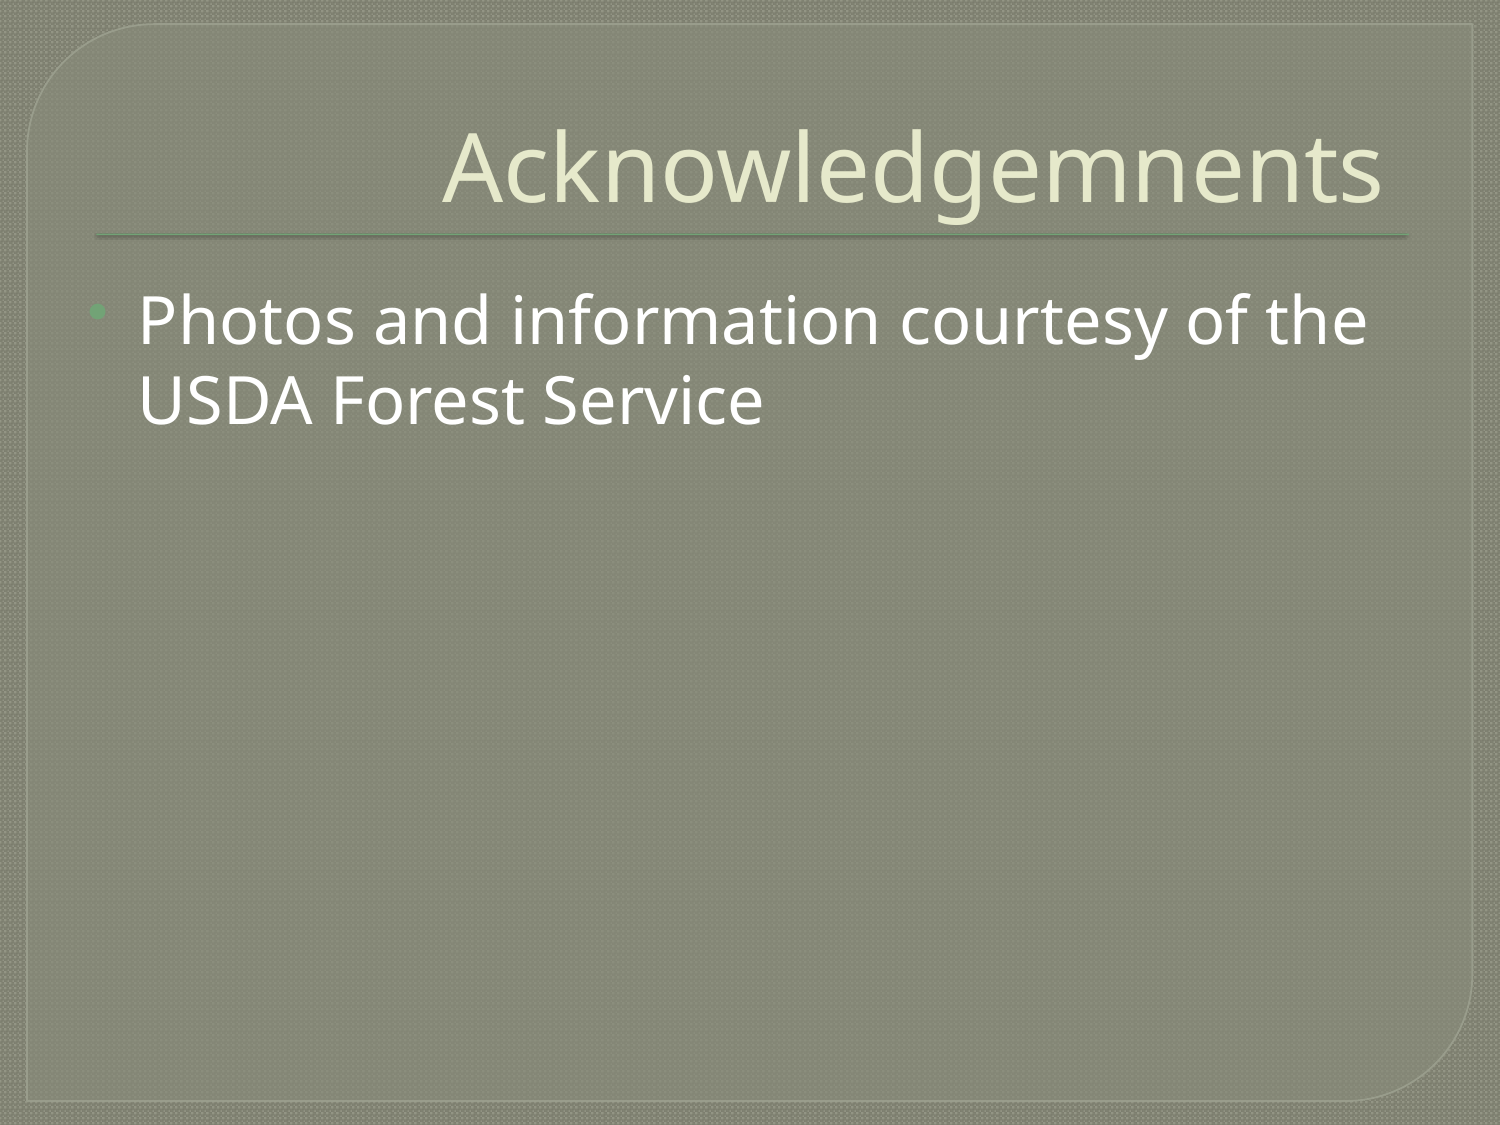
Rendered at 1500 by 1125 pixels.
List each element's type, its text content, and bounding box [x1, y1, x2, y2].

list Photos and information courtesy of the USDA Forest Service [75, 270, 1425, 1013]
title Acknowledgemnents [75, 41, 1425, 230]
